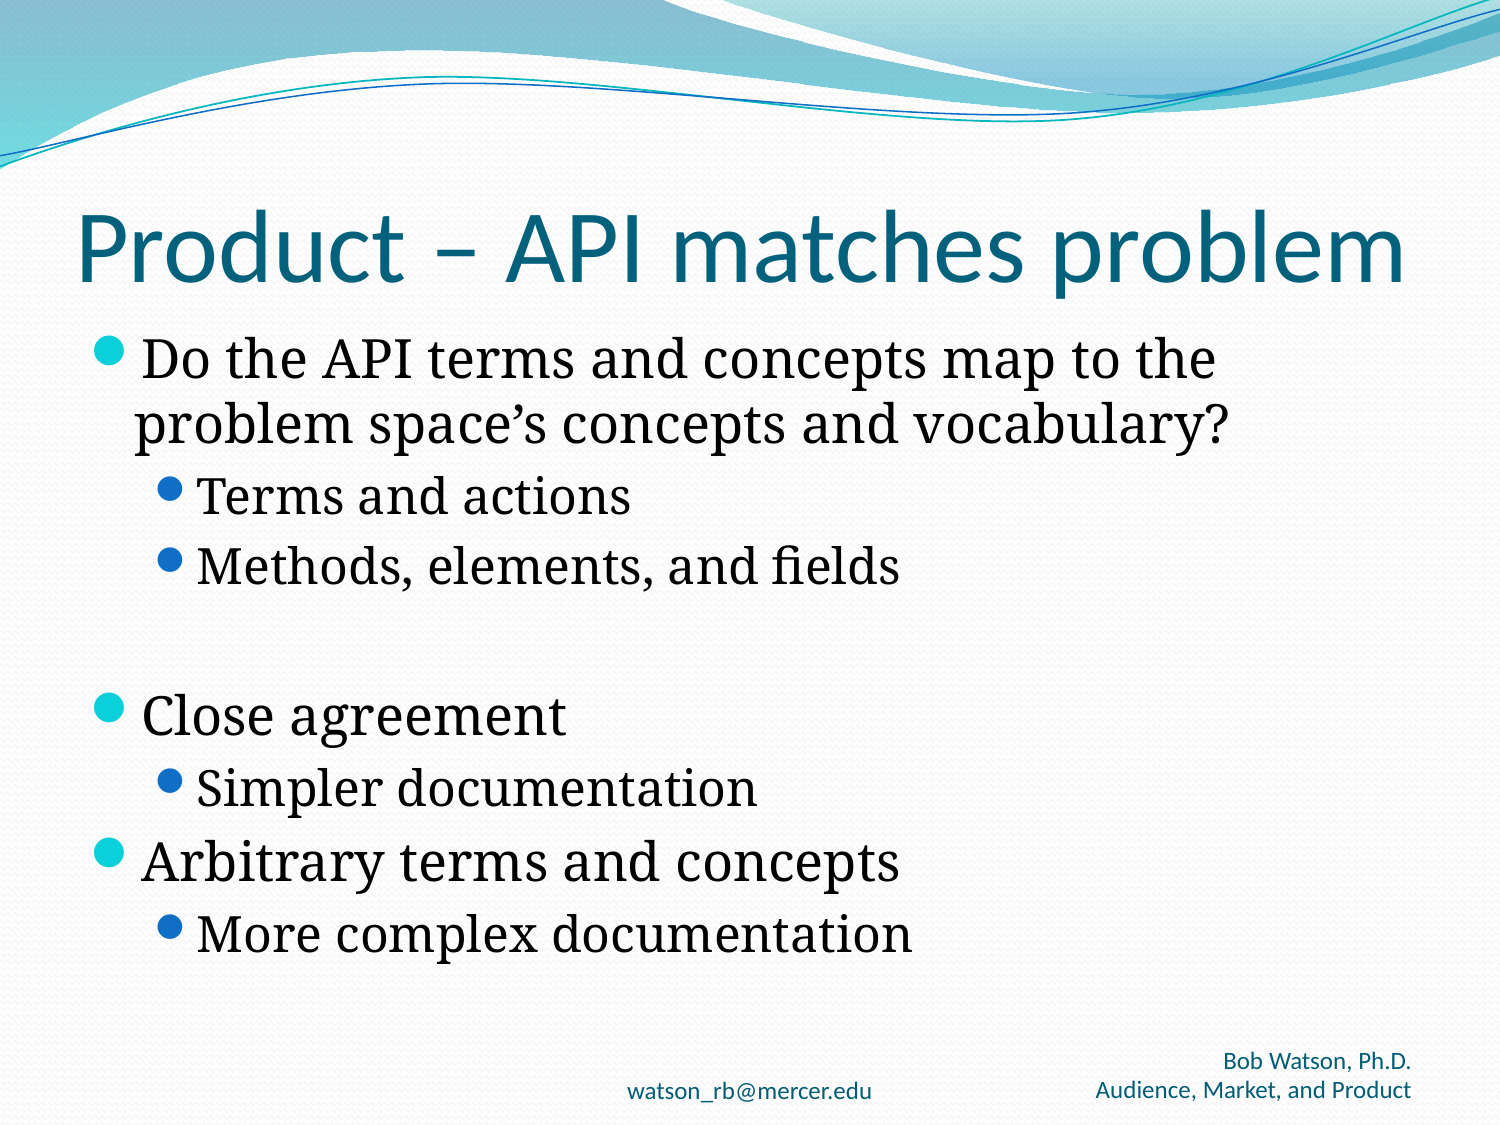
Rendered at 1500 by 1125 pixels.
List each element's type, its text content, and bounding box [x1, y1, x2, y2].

list Do the API terms and concepts map to the problem space’s concepts and vocabulary? Terms and actions Methods, elements, and fields Close agreement Simpler documentation Arbitrary terms and concepts More complex documentation [75, 317, 1425, 1038]
title Product – API matches problem [75, 115, 1425, 303]
